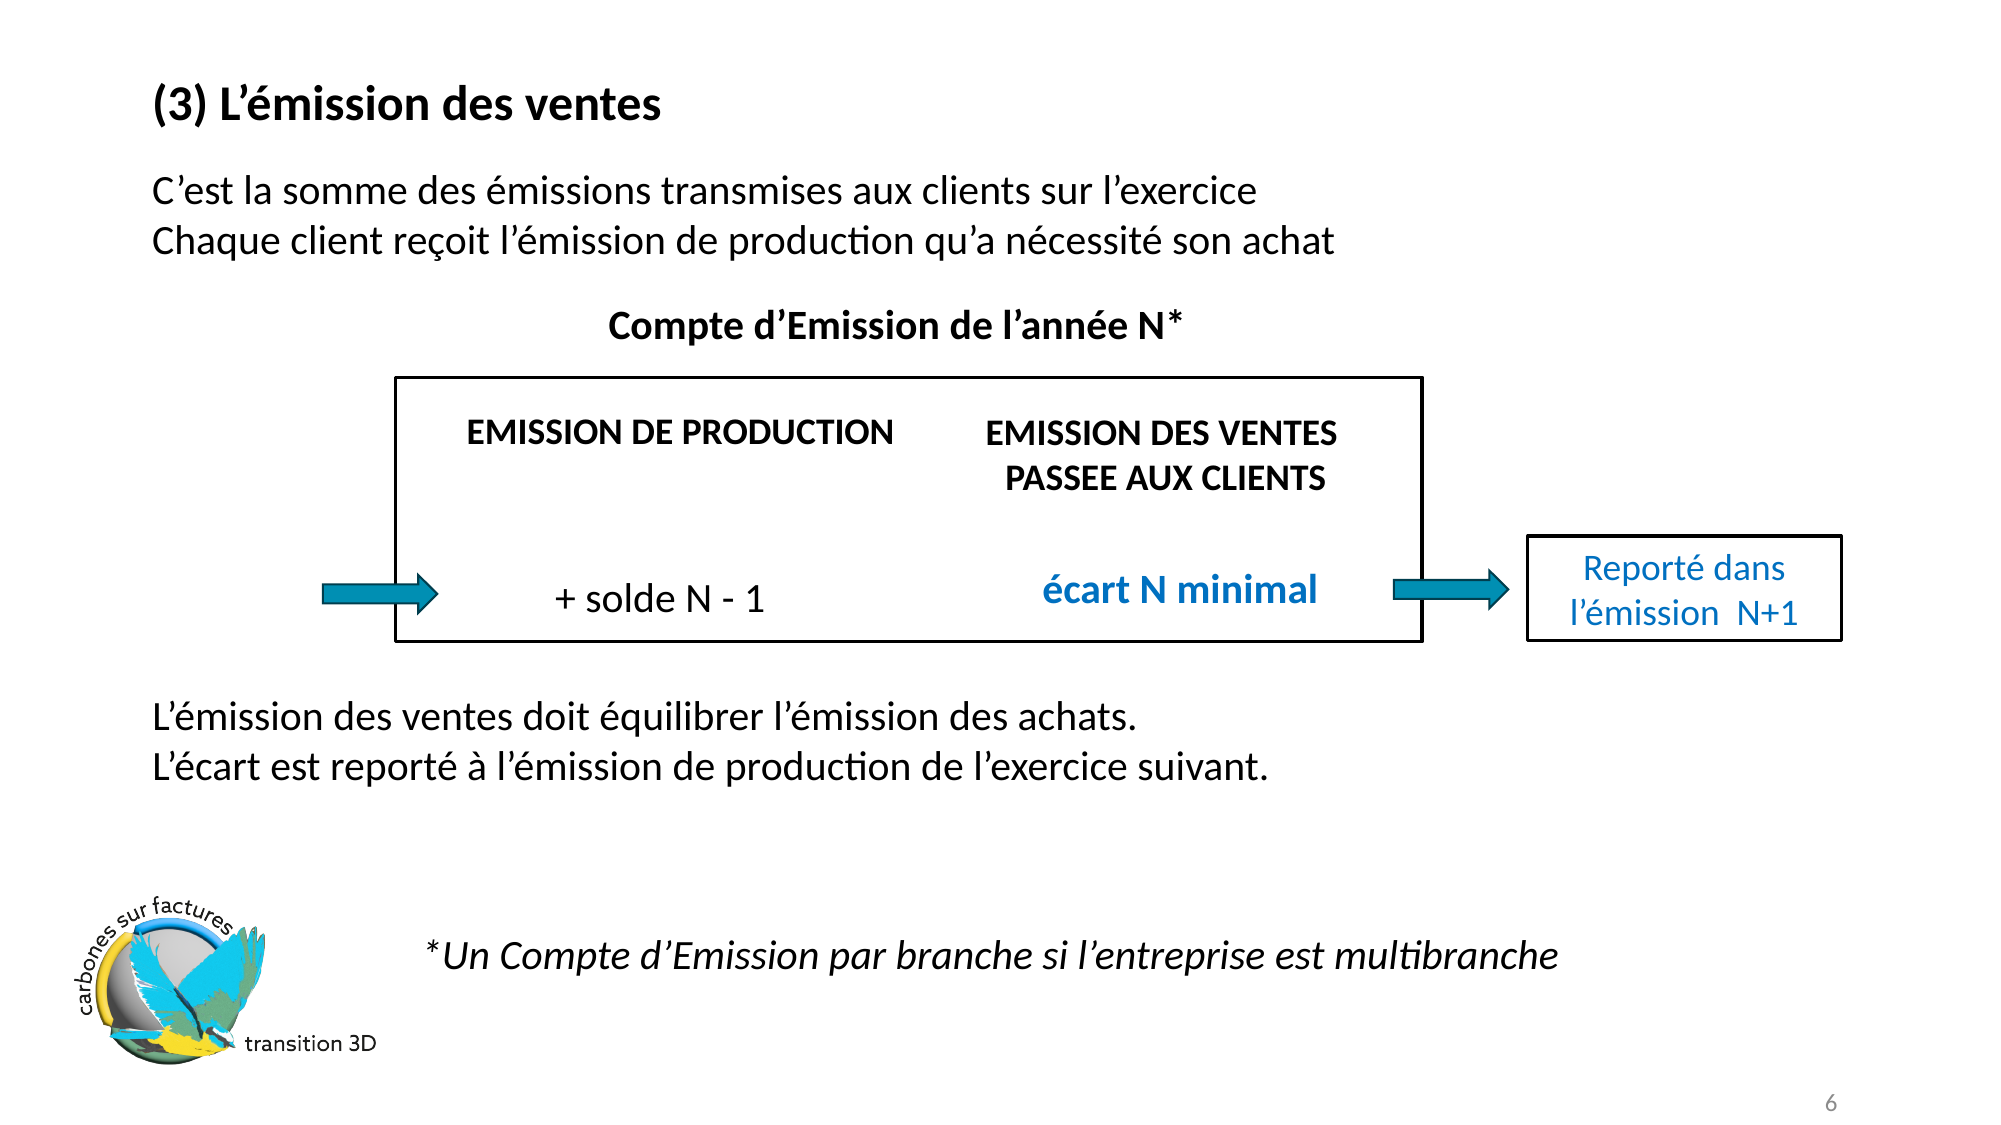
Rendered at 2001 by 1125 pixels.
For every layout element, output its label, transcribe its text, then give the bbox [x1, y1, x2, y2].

text_box *Un Compte d’Emission par branche si l’entreprise est multibranche [406, 921, 1812, 986]
text_box Compte d’Emission de l’année N* [593, 290, 1224, 355]
text_box Reporté dans l’émission N+1 [1527, 536, 1842, 641]
text_box + solde N - 1 [535, 563, 795, 628]
text_box L’émission des ventes doit équilibrer l’émission des achats. L’écart est reporté à l’émission de production de l’exercice suivant. [137, 681, 1842, 797]
text_box C’est la somme des émissions transmises aux clients sur l’exercice Chaque client reçoit l’émission de production qu’a nécessité son achat [137, 155, 1906, 270]
picture [71, 893, 377, 1107]
text_box [321, 572, 439, 616]
text_box [1392, 568, 1510, 611]
text_box EMISSION DES VENTES PASSEE AUX CLIENTS [952, 400, 1380, 506]
text_box écart N minimal [1027, 554, 1392, 620]
text_box (3) L’émission des ventes [137, 63, 1863, 139]
text_box [395, 377, 1423, 642]
slide_number 6 [1402, 1071, 1853, 1125]
text_box EMISSION DE PRODUCTION [413, 399, 948, 460]
